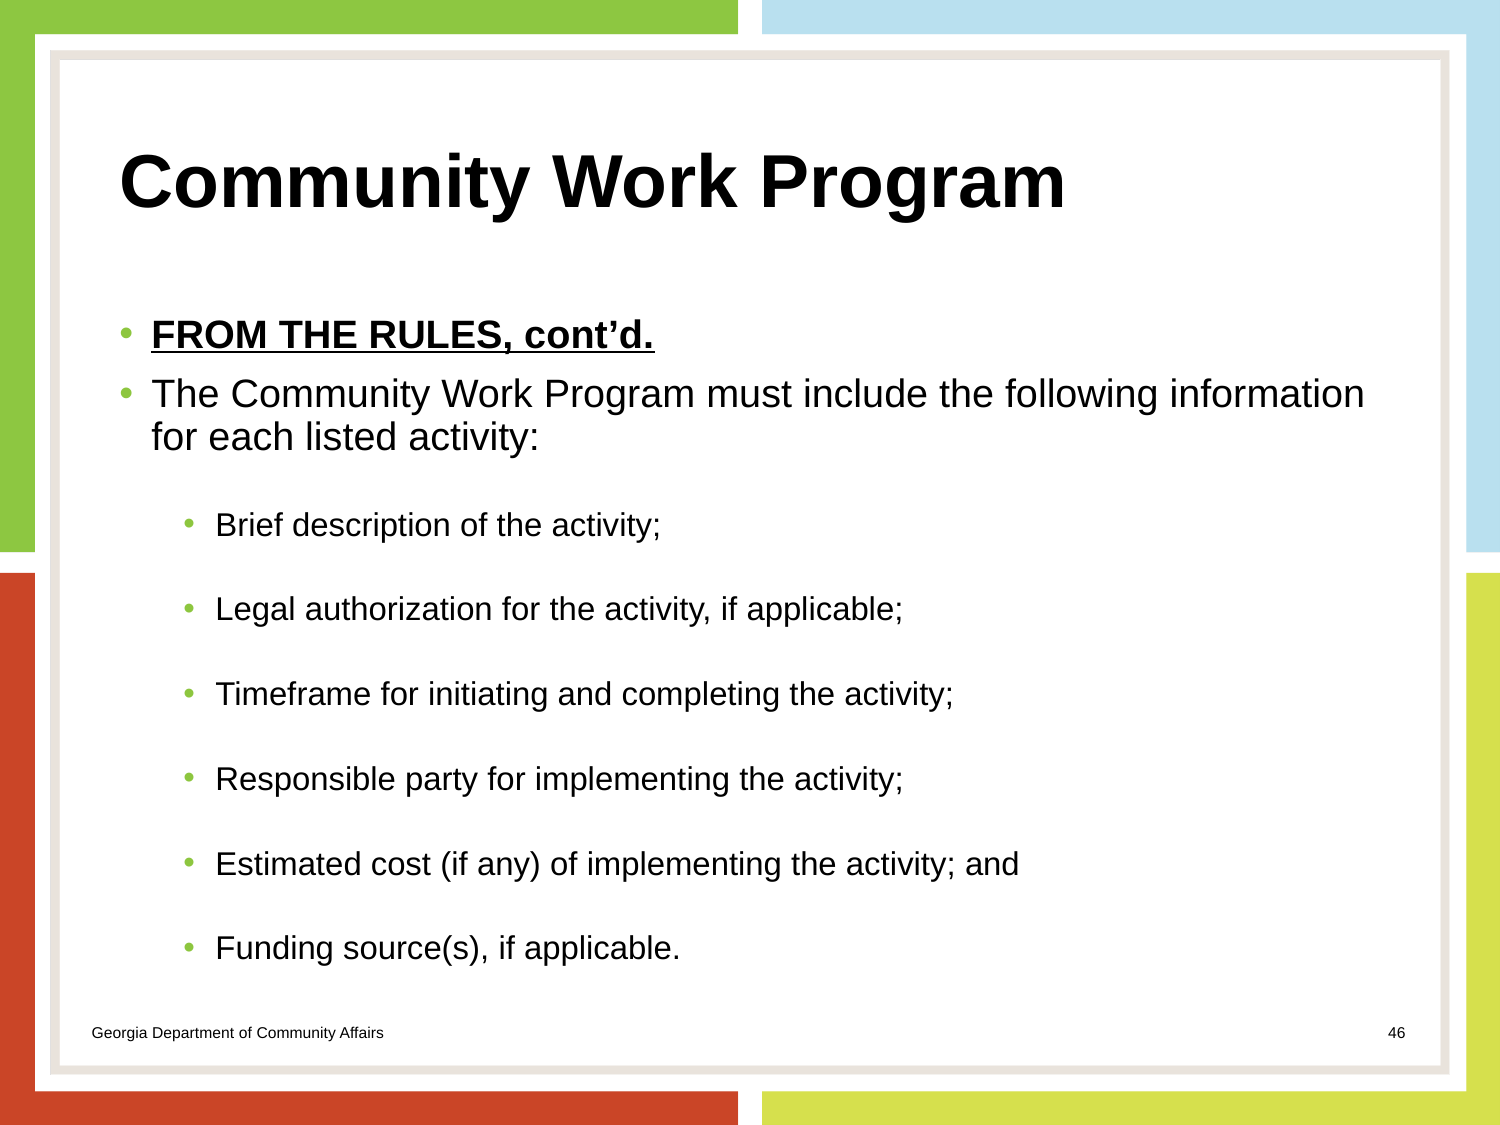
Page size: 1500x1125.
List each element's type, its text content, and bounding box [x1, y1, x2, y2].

picture [0, 0, 1500, 1125]
title Community Work Program [104, 90, 1396, 278]
list FROM THE RULES, cont’d. The Community Work Program must include the following information for each listed activity: Brief description of the activity; Legal authorization for the activity, if applicable; Timeframe for initiating and completing the activity; Responsible party for implementing the activity; Estimated cost (if any) of implementing the activity; and Funding source(s), if applicable. [104, 306, 1413, 975]
